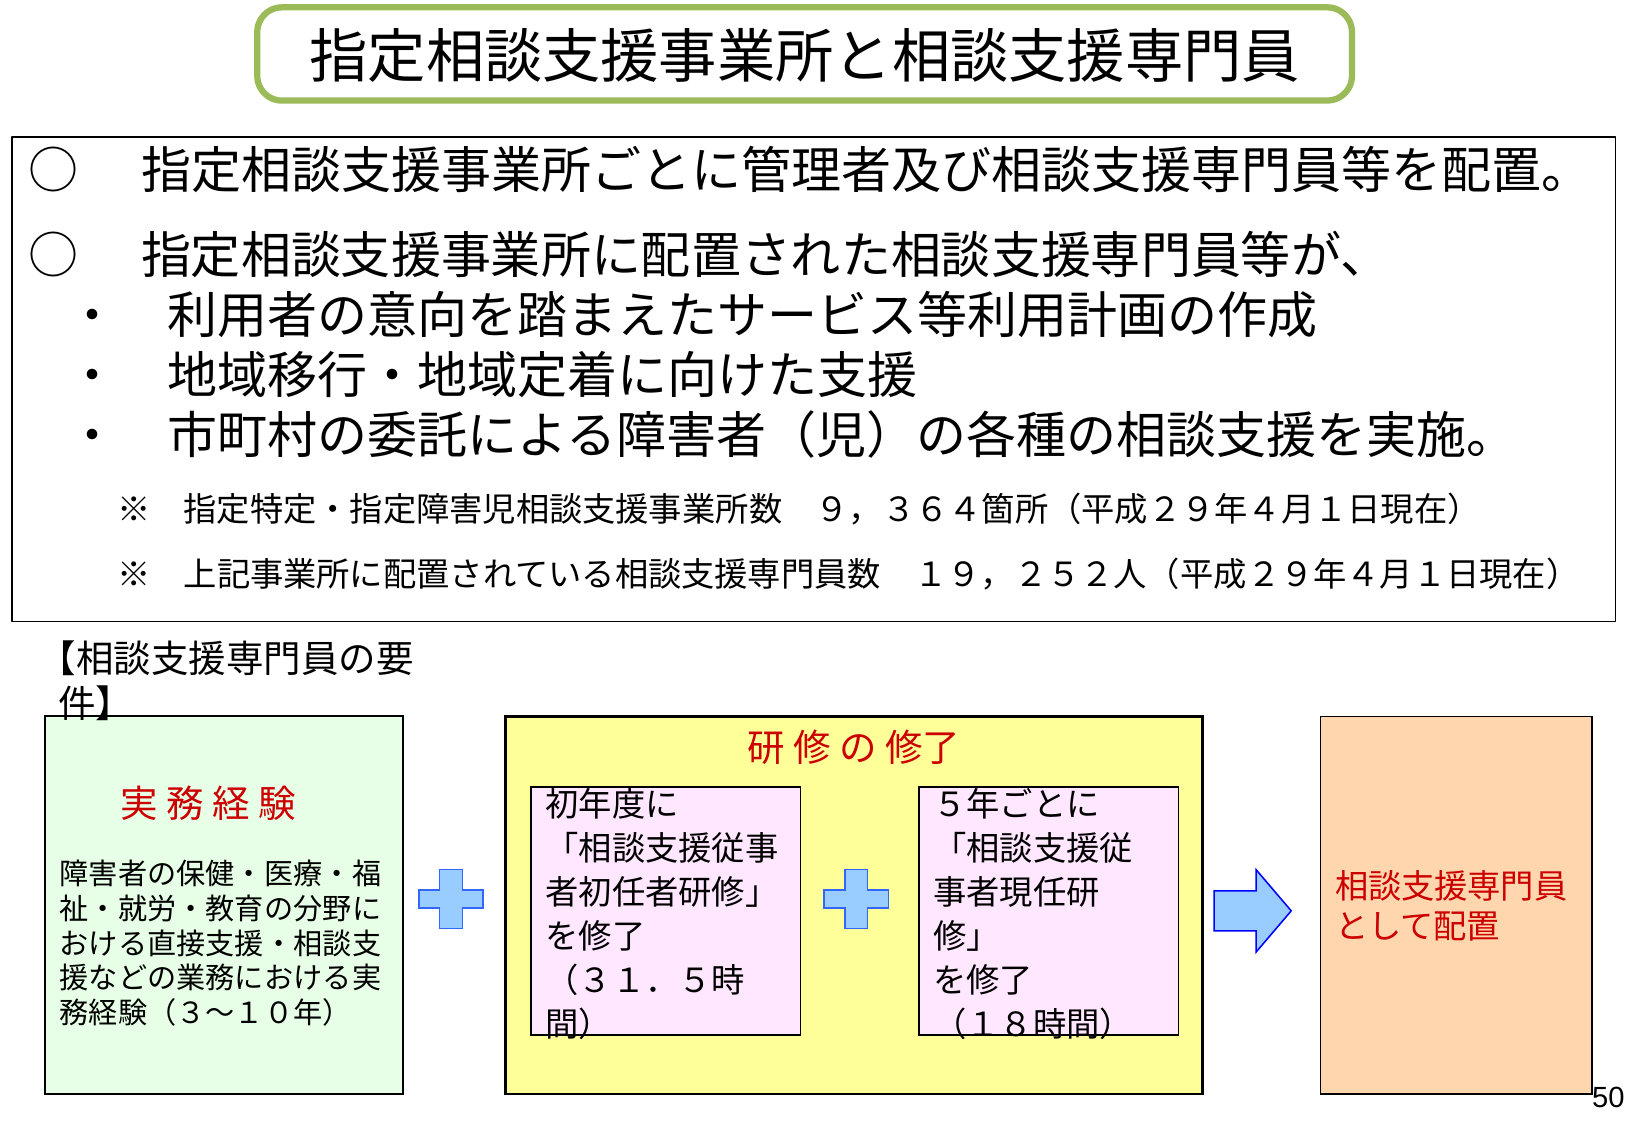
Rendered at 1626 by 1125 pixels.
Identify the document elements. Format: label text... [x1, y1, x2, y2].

text_box 【相談支援専門員の要件】 [32, 633, 494, 693]
text_box ○ 指定相談支援事業所ごとに管理者及び相談支援専門員等を配置。 ○ 指定相談支援事業所に配置された相談支援専門員等が、 ・ 利用者の意向を踏まえたサービス等利用計画の作成 ・ 地域移行・地域定着に向けた支援 ・ 市町村の委託による障害者（児）の各種の相談支援を実施。 ※ 指定特定・指定障害児相談支援事業所数 ９，３６４箇所（平成２９年４月１日現在） ※ 上記事業所に配置されている相談支援専門員数 １９，２５２人（平成２９年４月１日現在） [11, 137, 1616, 622]
text_box 相談支援専門員 として配置 [1320, 716, 1593, 1070]
text_box [1214, 869, 1292, 953]
text_box 指定相談支援事業所と相談支援専門員 [257, 7, 1353, 101]
text_box 研 修 の 修了 [505, 716, 1203, 1095]
text_box 実 務 経 験 障害者の保健・医療・福祉・就労・教育の分野における直接支援・相談支援などの業務における実務経験（３～１０年） [44, 715, 403, 1094]
text_box [419, 869, 484, 929]
slide_number 50 [1260, 1070, 1625, 1125]
text_box 初年度に 「相談支援従事者初任者研修」を修了 （３１．５時間） [530, 787, 801, 1035]
text_box [824, 869, 889, 929]
text_box ５年ごとに 「相談支援従事者現任研修」 を修了 （１８時間） [918, 786, 1179, 1036]
